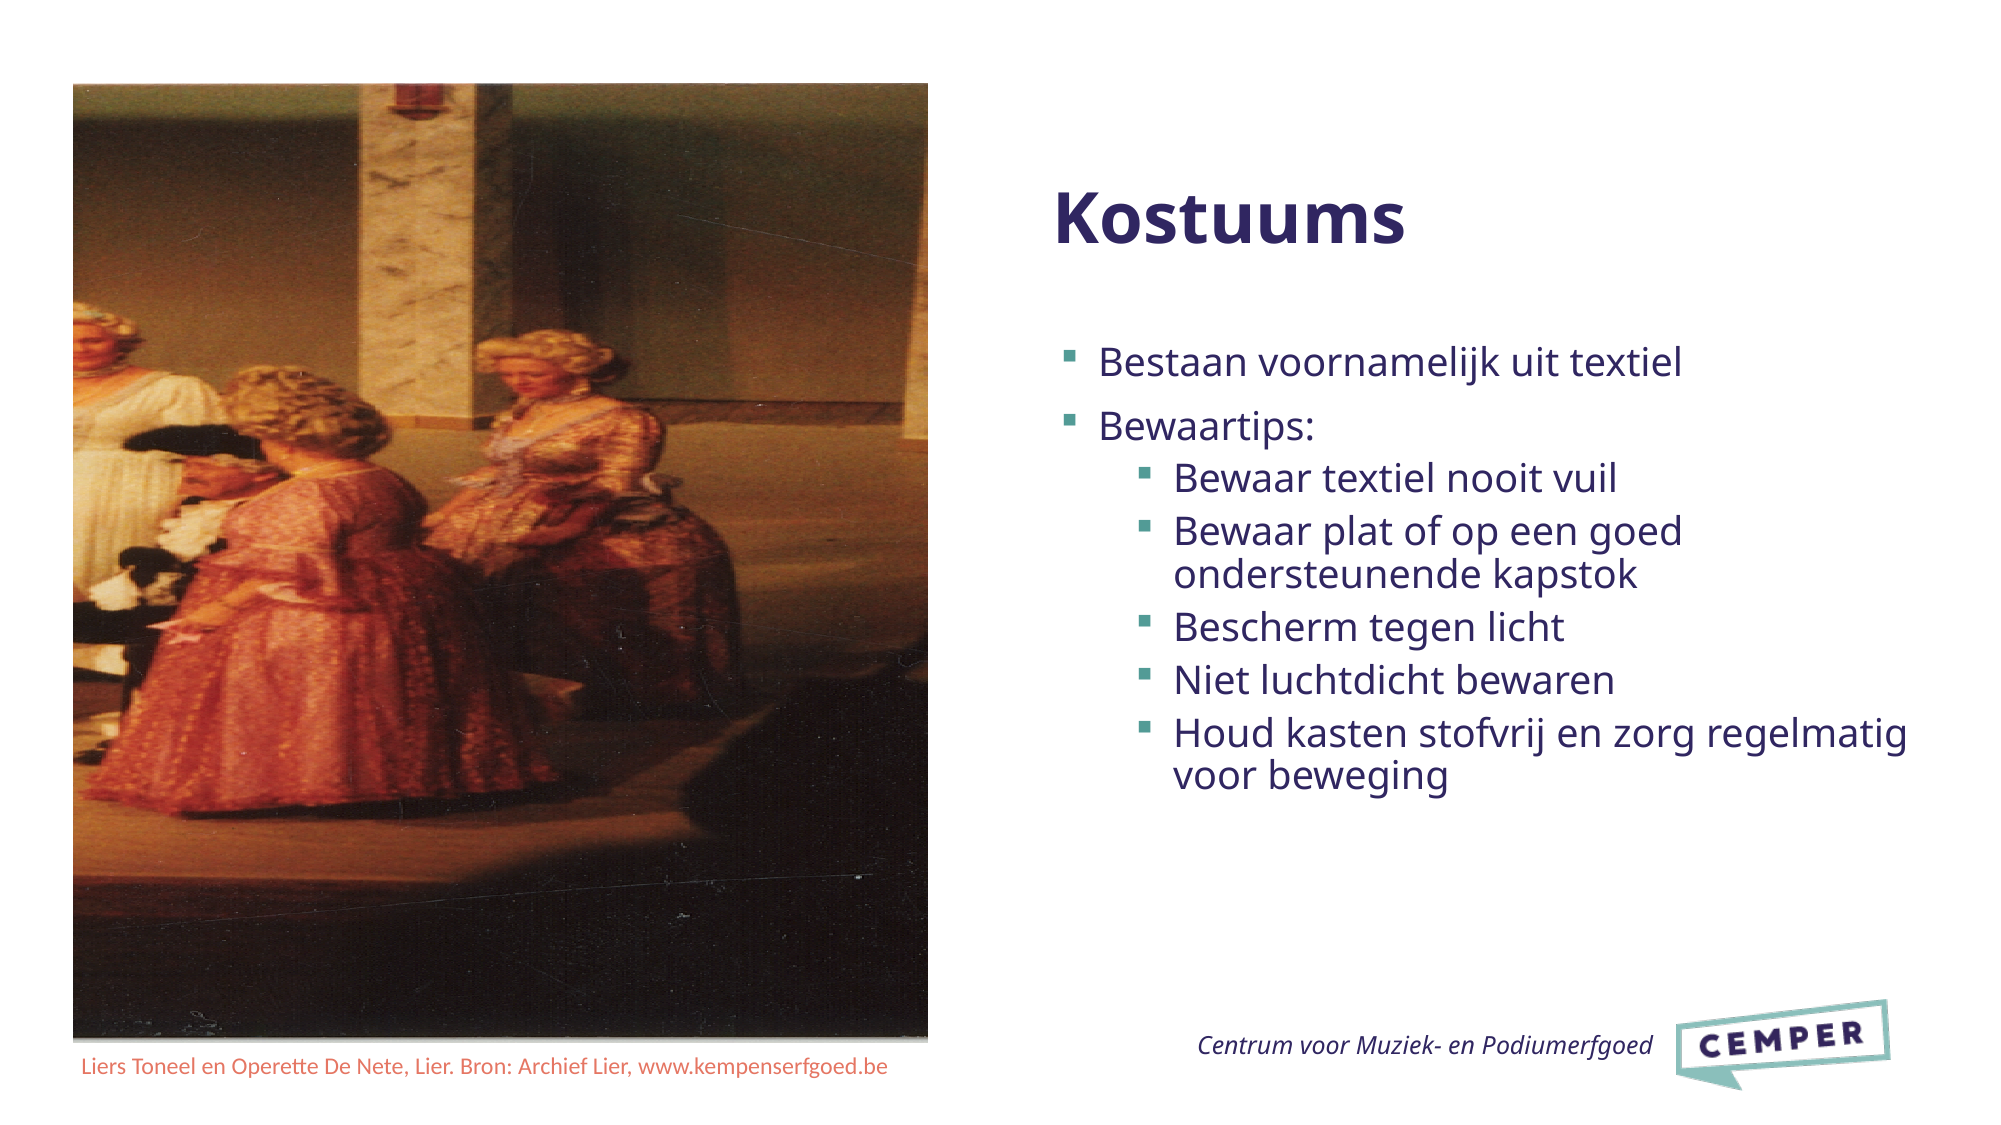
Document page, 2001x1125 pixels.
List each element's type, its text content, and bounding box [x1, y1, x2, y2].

picture [73, 83, 928, 1043]
list Bestaan voornamelijk uit textiel Bewaartips: Bewaar textiel nooit vuil Bewaar plat of op een goed ondersteunende kapstok Bescherm tegen licht Niet luchtdicht bewaren Houd kasten stofvrij en zorg regelmatig voor beweging [1045, 334, 1928, 1049]
picture [1676, 1049, 1891, 1091]
title Kostuums [1037, 83, 1921, 358]
text_box Liers Toneel en Operette De Nete, Lier. Bron: Archief Lier, www.kempenserfgoed.be [66, 1042, 934, 1087]
